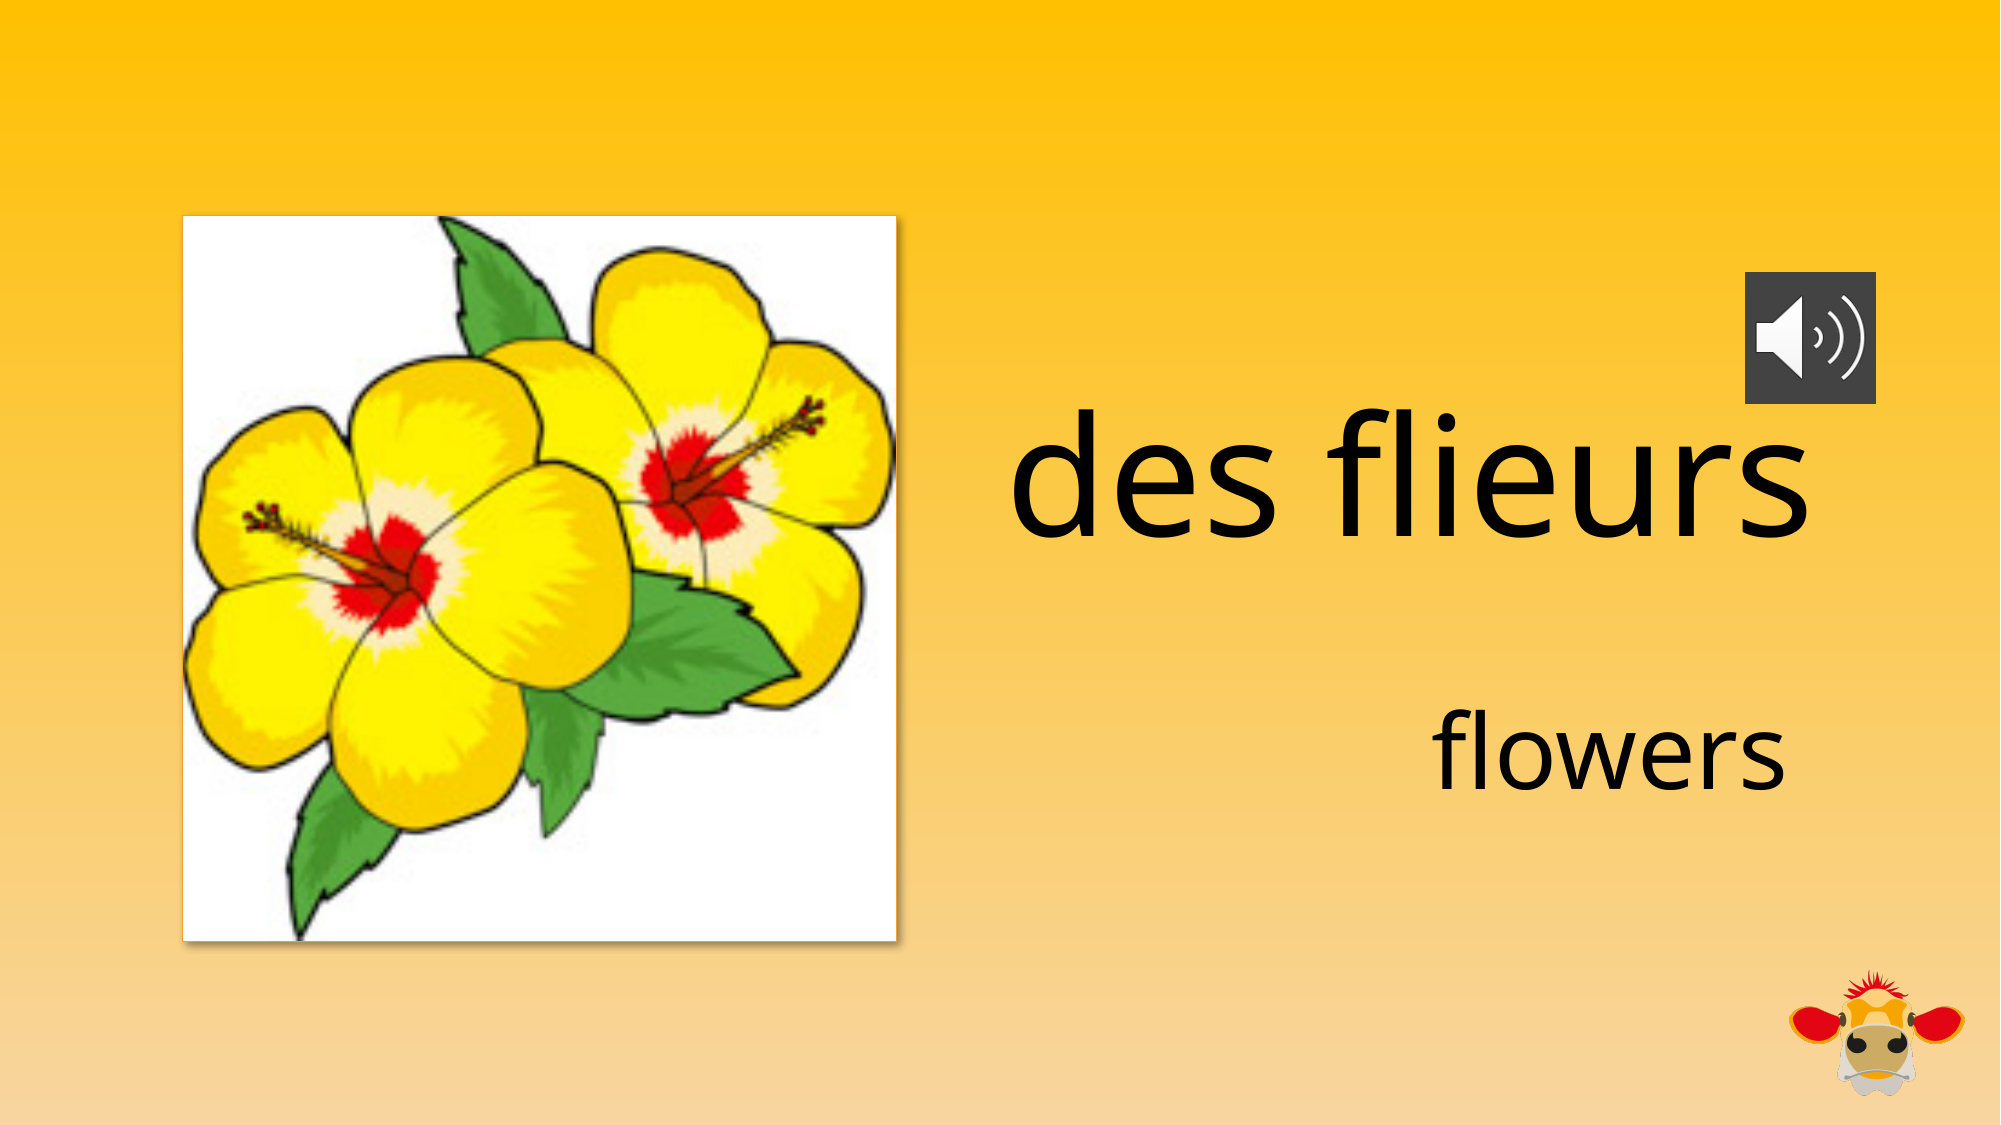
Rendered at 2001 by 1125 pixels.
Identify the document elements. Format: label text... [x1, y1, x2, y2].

picture [1754, 941, 2000, 1125]
picture [1743, 270, 1878, 405]
text_box des flieurs [991, 365, 1843, 619]
picture [182, 215, 897, 942]
text_box flowers [1416, 679, 1878, 847]
